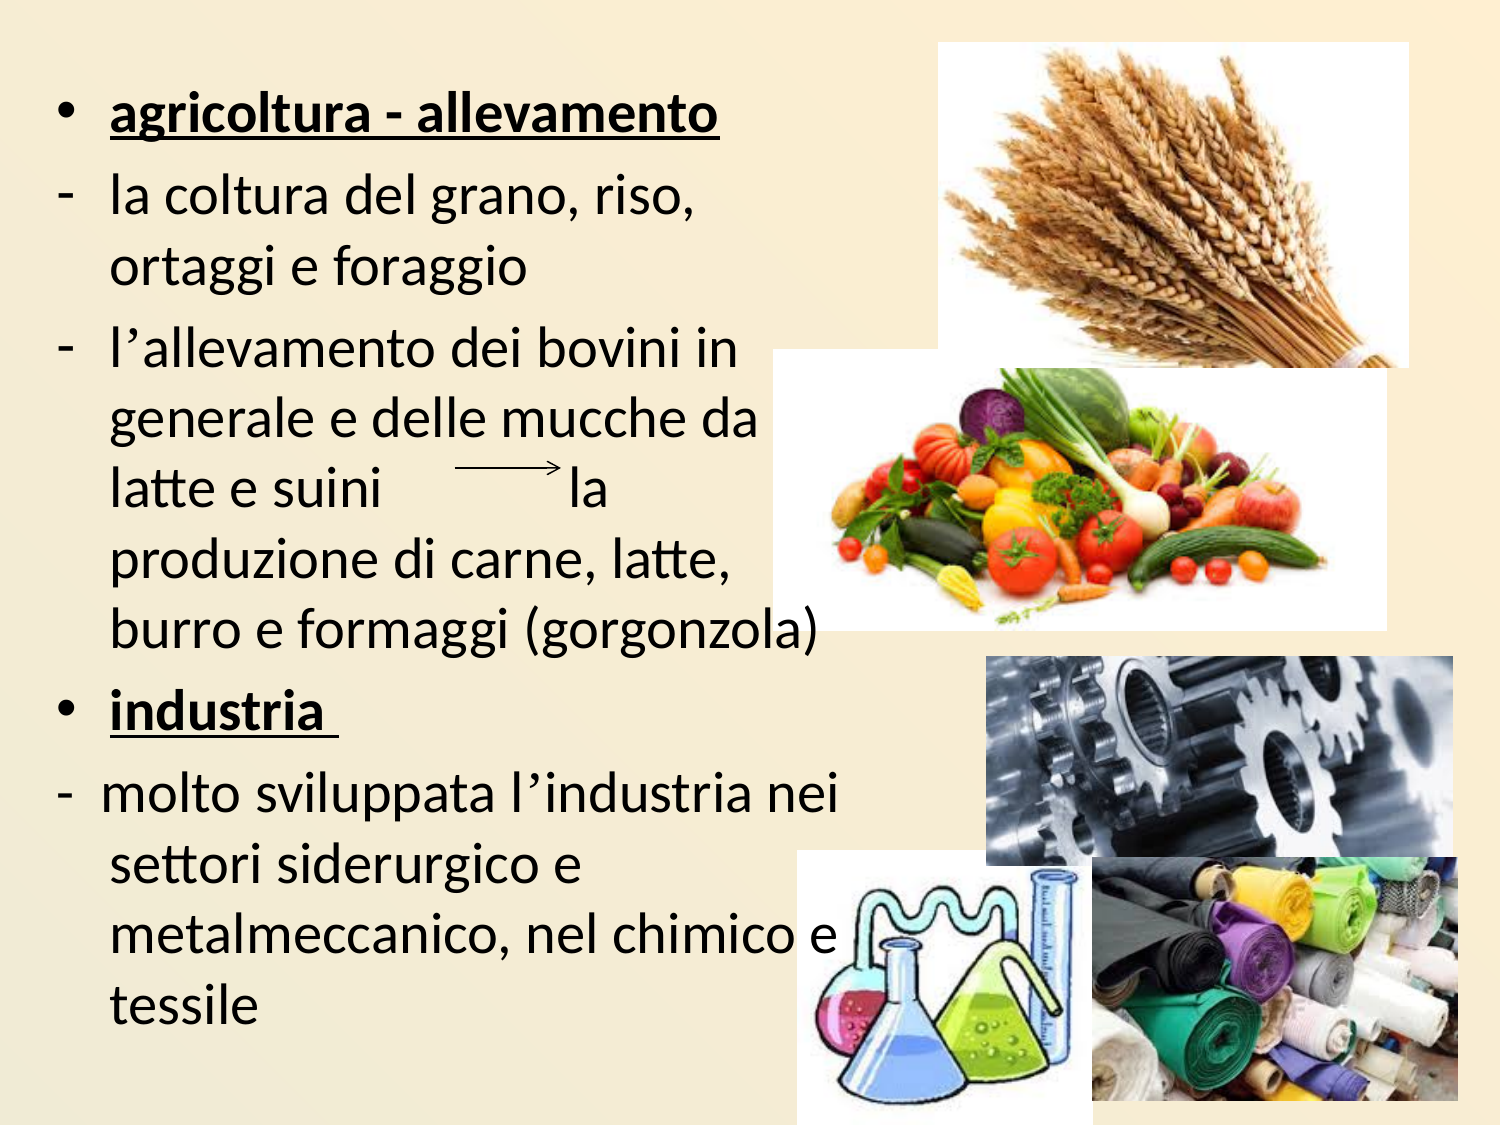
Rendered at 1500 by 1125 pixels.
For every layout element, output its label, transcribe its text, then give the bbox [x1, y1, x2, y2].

list agricoltura - allevamento la coltura del grano, riso, ortaggi e foraggio lʼallevamento dei bovini in generale e delle mucche da latte e suini la produzione di carne, latte, burro e formaggi (gorgonzola) industria - molto sviluppata lʼindustria nei settori siderurgico e metalmeccanico, nel chimico e tessile [41, 66, 894, 1047]
picture [796, 656, 1459, 1125]
picture [773, 42, 1409, 631]
